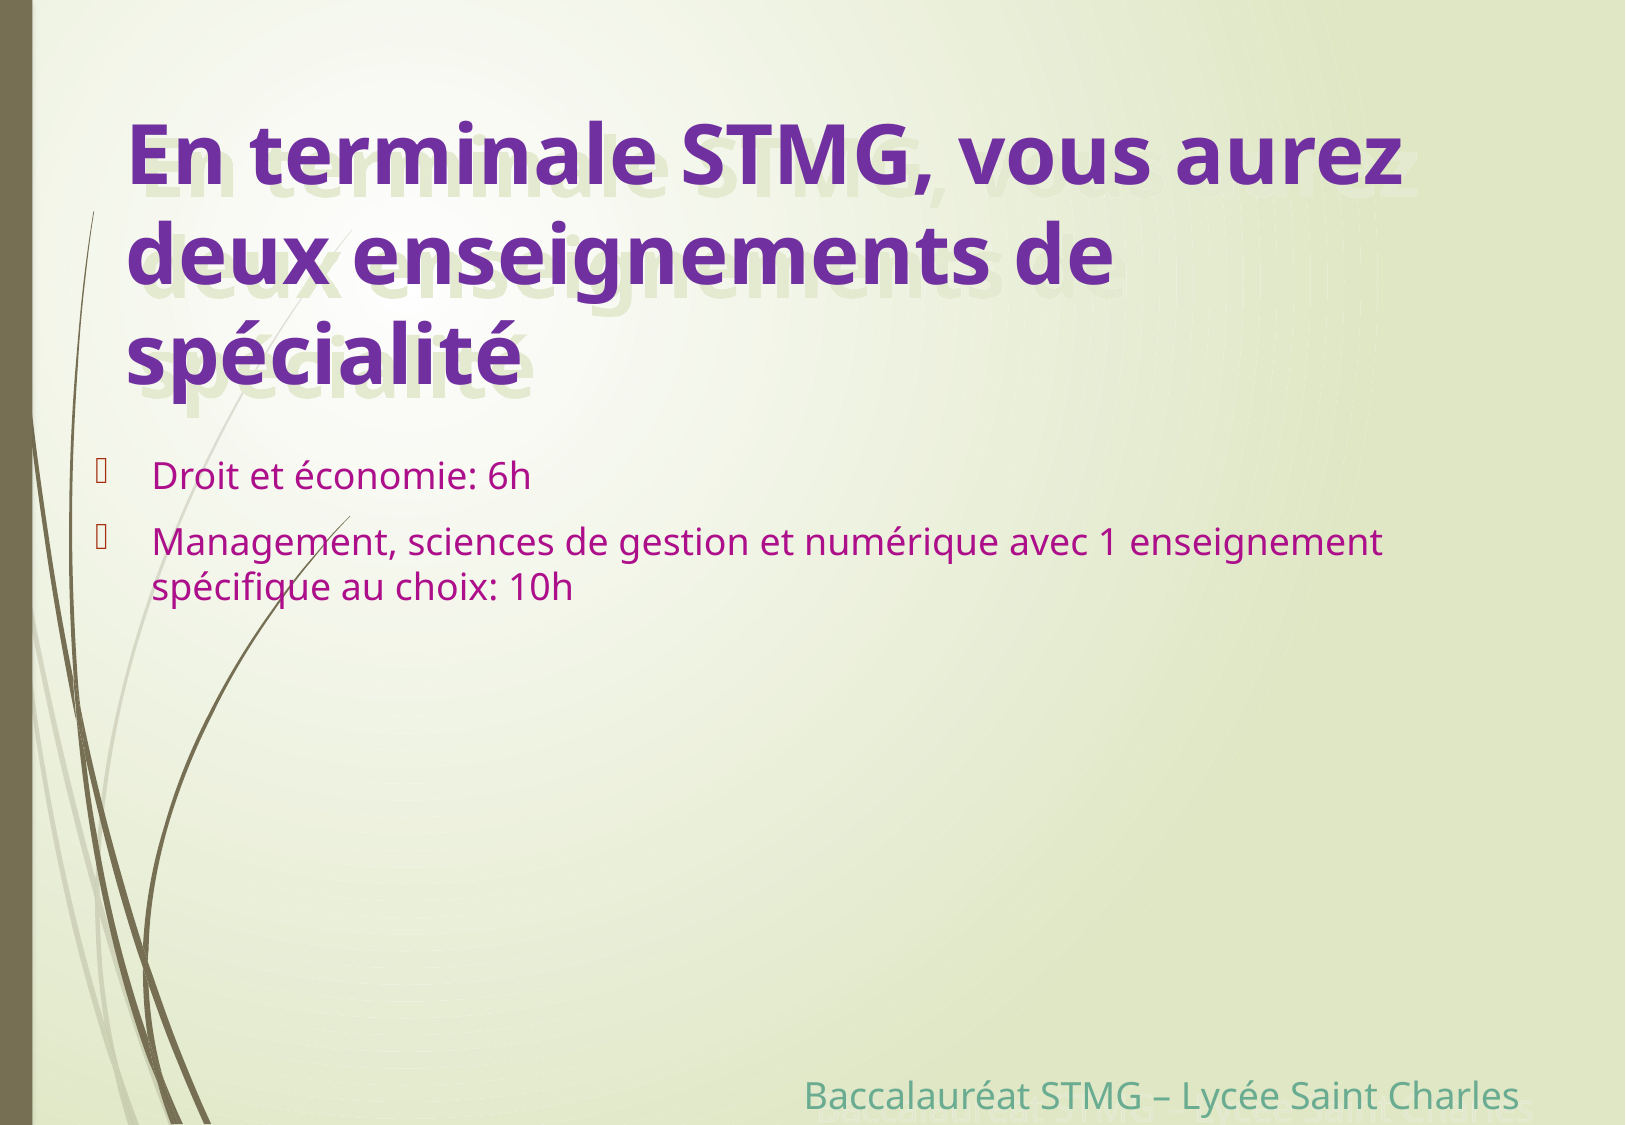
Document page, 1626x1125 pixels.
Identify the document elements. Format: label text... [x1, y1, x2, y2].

text_box En terminale STMG, vous aurez deux enseignements de spécialité [110, 94, 1522, 409]
text_box Baccalauréat STMG – Lycée Saint Charles [788, 1064, 1610, 1125]
list Droit et économie: 6h Management, sciences de gestion et numérique avec 1 enseignement spécifique au choix: 10h [80, 444, 1504, 1000]
